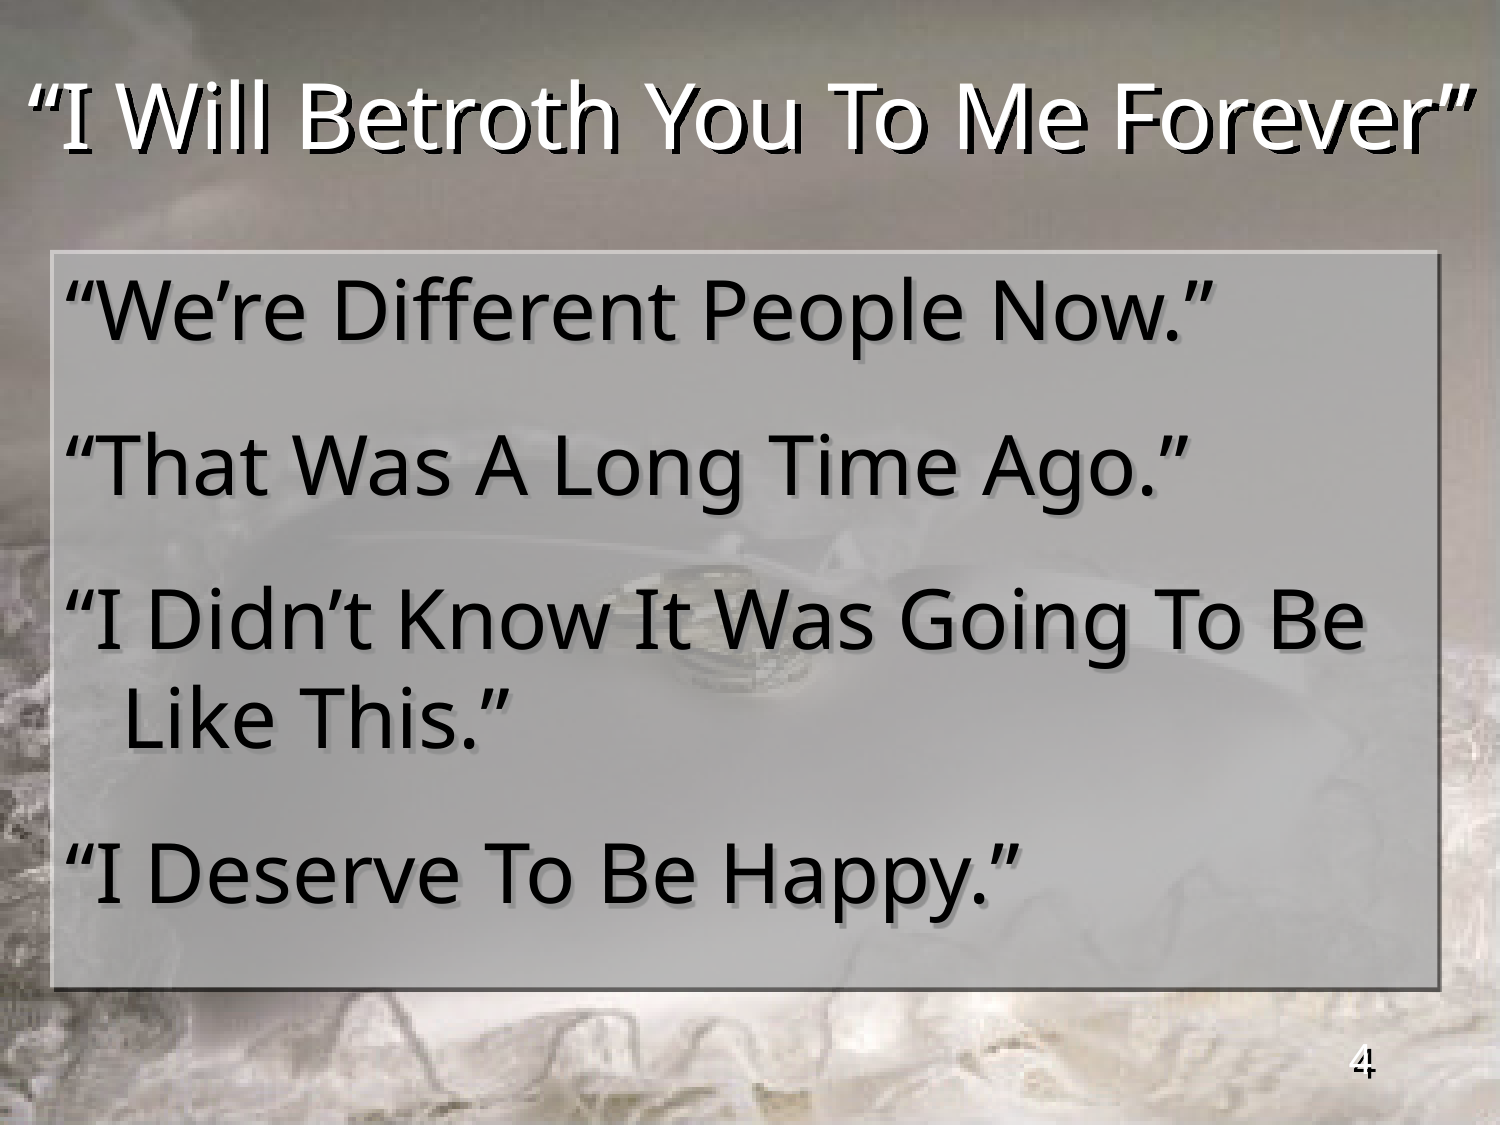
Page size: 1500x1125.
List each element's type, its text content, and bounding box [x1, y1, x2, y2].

slide_number 4 [1074, 1024, 1388, 1101]
list “We’re Different People Now.” “That Was A Long Time Ago.” “I Didn’t Know It Was Going To Be Like This.” “I Deserve To Be Happy.” [49, 249, 1438, 988]
title “I Will Betroth You To Me Forever” [0, 0, 1500, 226]
picture [0, 226, 1500, 1125]
